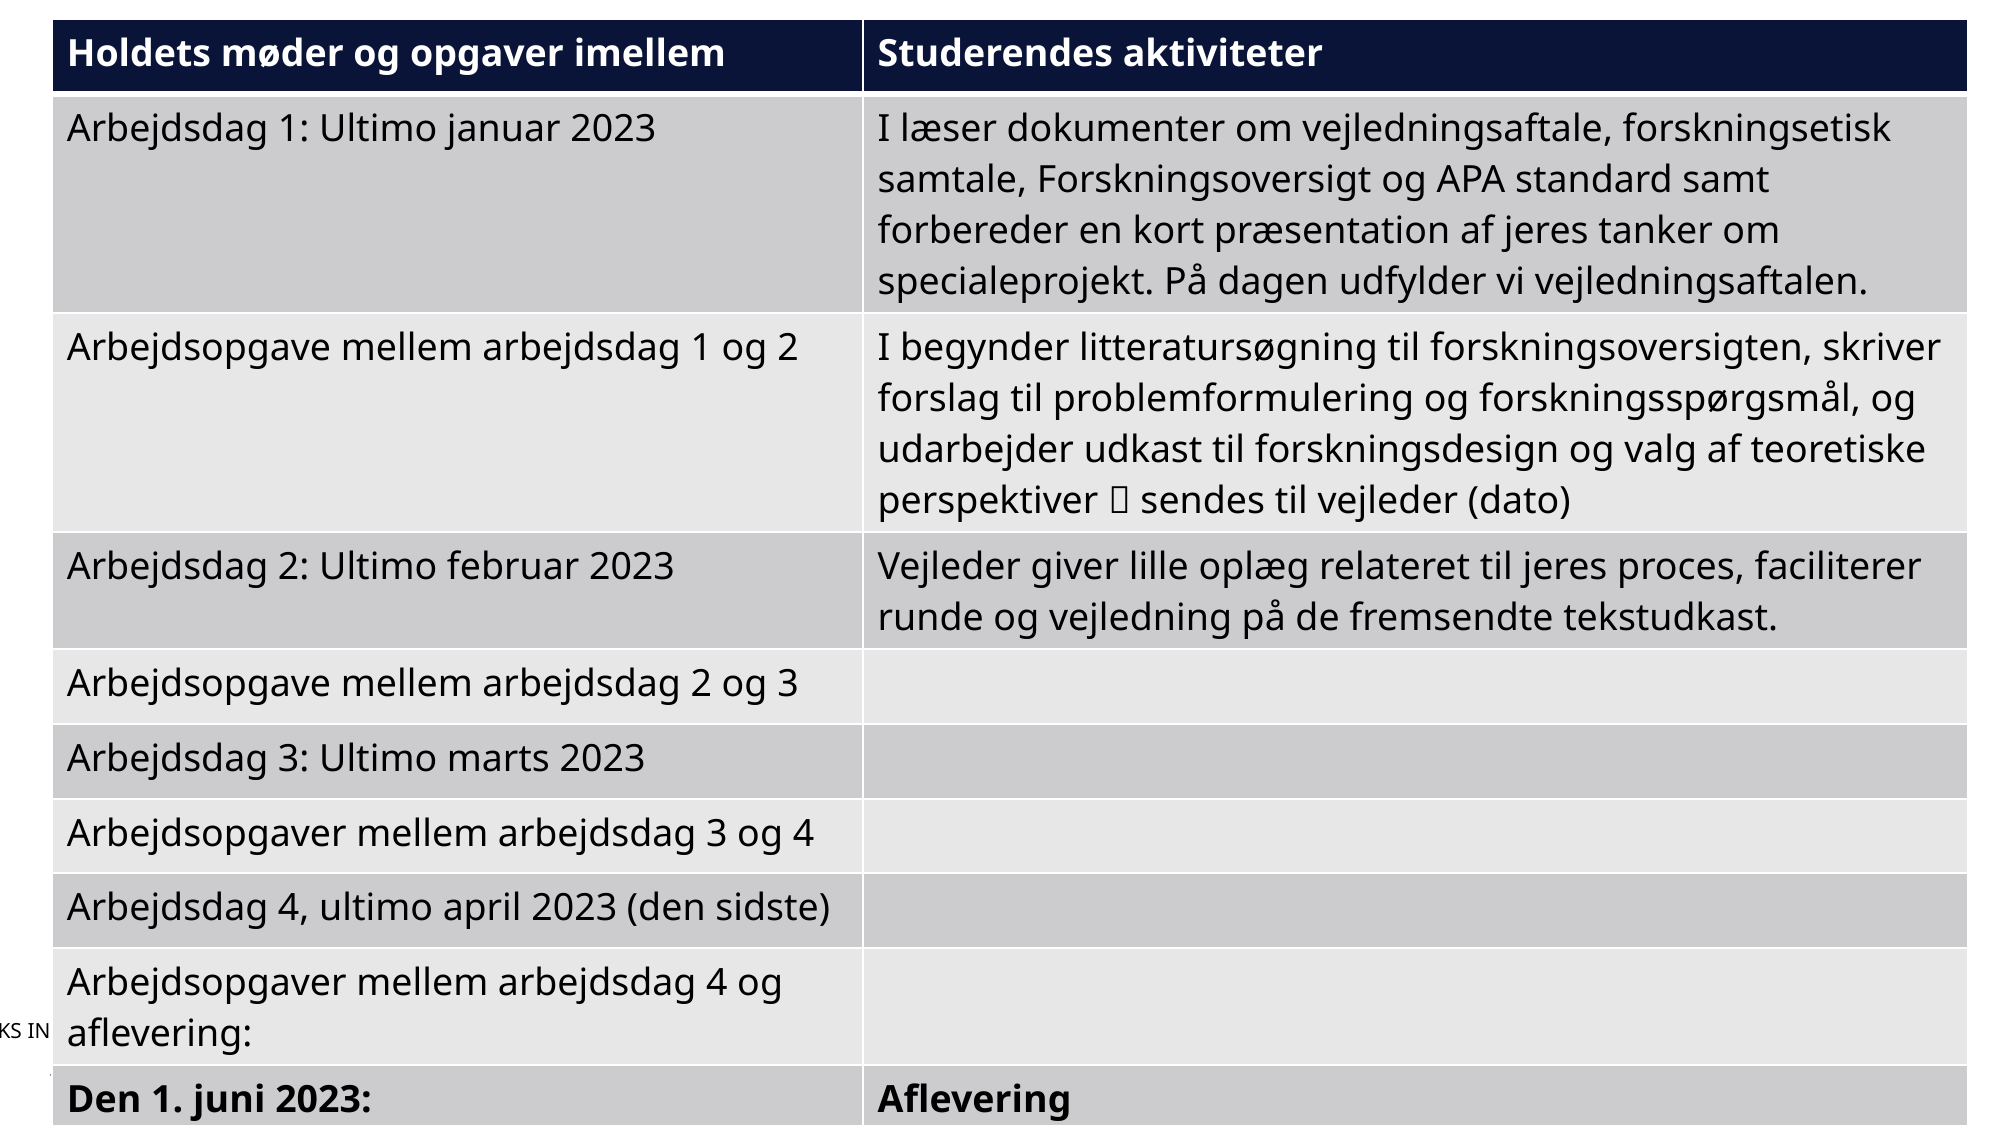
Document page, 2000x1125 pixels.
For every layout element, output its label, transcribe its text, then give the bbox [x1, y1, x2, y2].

table_cell Arbejdsopgave mellem arbejdsdag 2 og 3 [53, 650, 862, 723]
table_header Studerendes aktiviteter [864, 20, 1967, 91]
table_cell I læser dokumenter om vejledningsaftale, forskningsetisk samtale, Forskningsoversigt og APA standard samt forbereder en kort præsentation af jeres tanker om specialeprojekt. På dagen udfylder vi vejledningsaftalen. [864, 97, 1967, 312]
table_cell [864, 800, 1967, 872]
table_cell Aflevering [864, 1066, 1967, 1125]
table_header Holdets møder og opgaver imellem [53, 20, 862, 91]
table_cell Arbejdsdag 2: Ultimo februar 2023 [53, 533, 862, 648]
table_cell Den 1. juni 2023: [53, 1066, 862, 1125]
table_cell Arbejdsdag 3: Ultimo marts 2023 [53, 725, 862, 798]
table_cell Arbejdsopgave mellem arbejdsdag 1 og 2 [53, 314, 862, 531]
table_cell [864, 650, 1967, 723]
table_cell Arbejdsdag 1: Ultimo januar 2023 [53, 97, 862, 312]
table_cell I begynder litteratursøgning til forskningsoversigten, skriver forslag til problemformulering og forskningsspørgsmål, og udarbejder udkast til forskningsdesign og valg af teoretiske perspektiver  sendes til vejleder (dato) [864, 314, 1967, 531]
table_cell Arbejdsopgaver mellem arbejdsdag 3 og 4 [53, 800, 862, 872]
table_cell [864, 949, 1967, 1064]
table_cell Arbejdsopgaver mellem arbejdsdag 4 og aflevering: [53, 949, 862, 1064]
table_cell [864, 725, 1967, 798]
table_cell [864, 874, 1967, 947]
table_cell Vejleder giver lille oplæg relateret til jeres proces, faciliterer runde og vejledning på de fremsendte tekstudkast. [864, 533, 1967, 648]
table_cell Arbejdsdag 4, ultimo april 2023 (den sidste) [53, 874, 862, 947]
